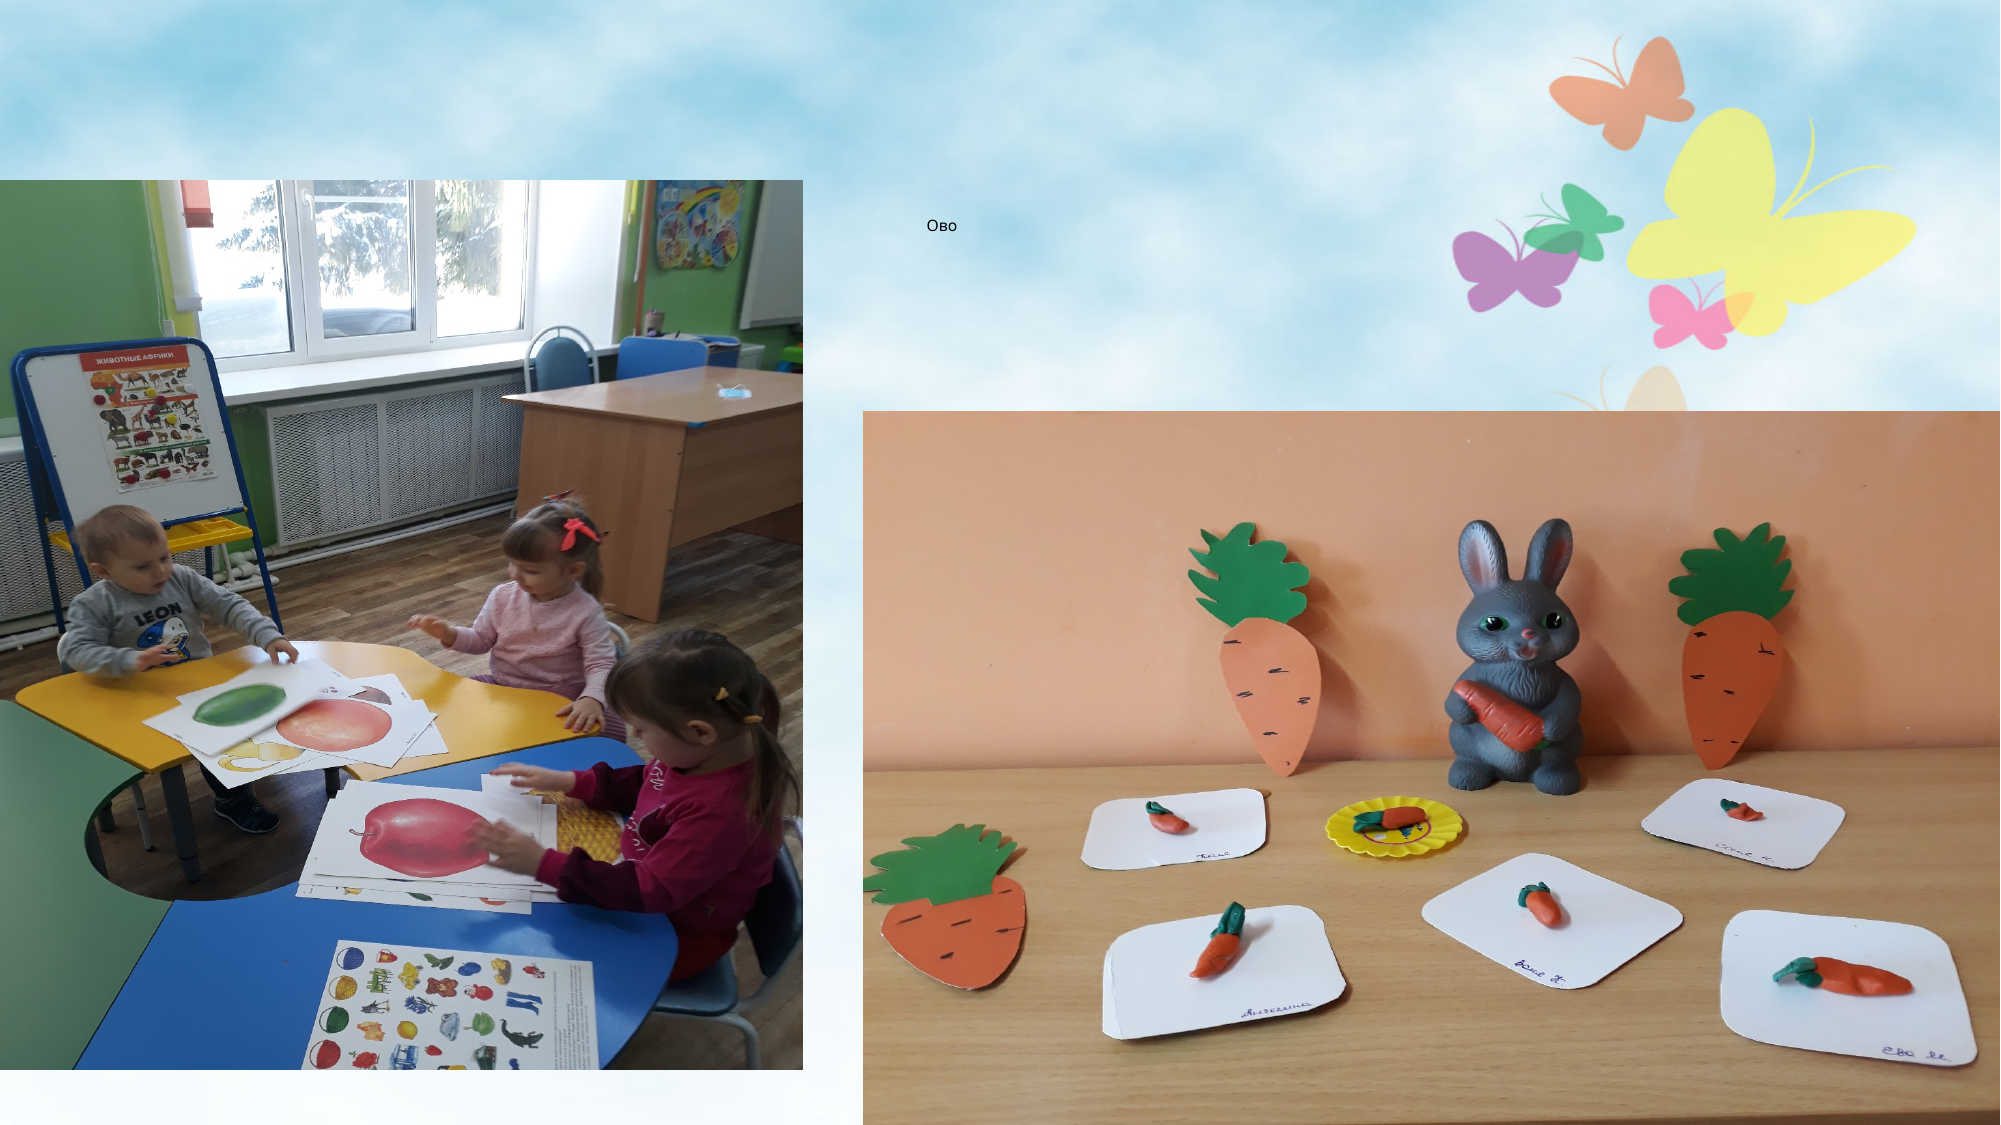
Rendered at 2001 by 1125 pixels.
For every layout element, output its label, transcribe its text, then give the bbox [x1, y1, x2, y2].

title Ово [97, 57, 1787, 249]
picture [0, 0, 2001, 1125]
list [863, 411, 2000, 1125]
